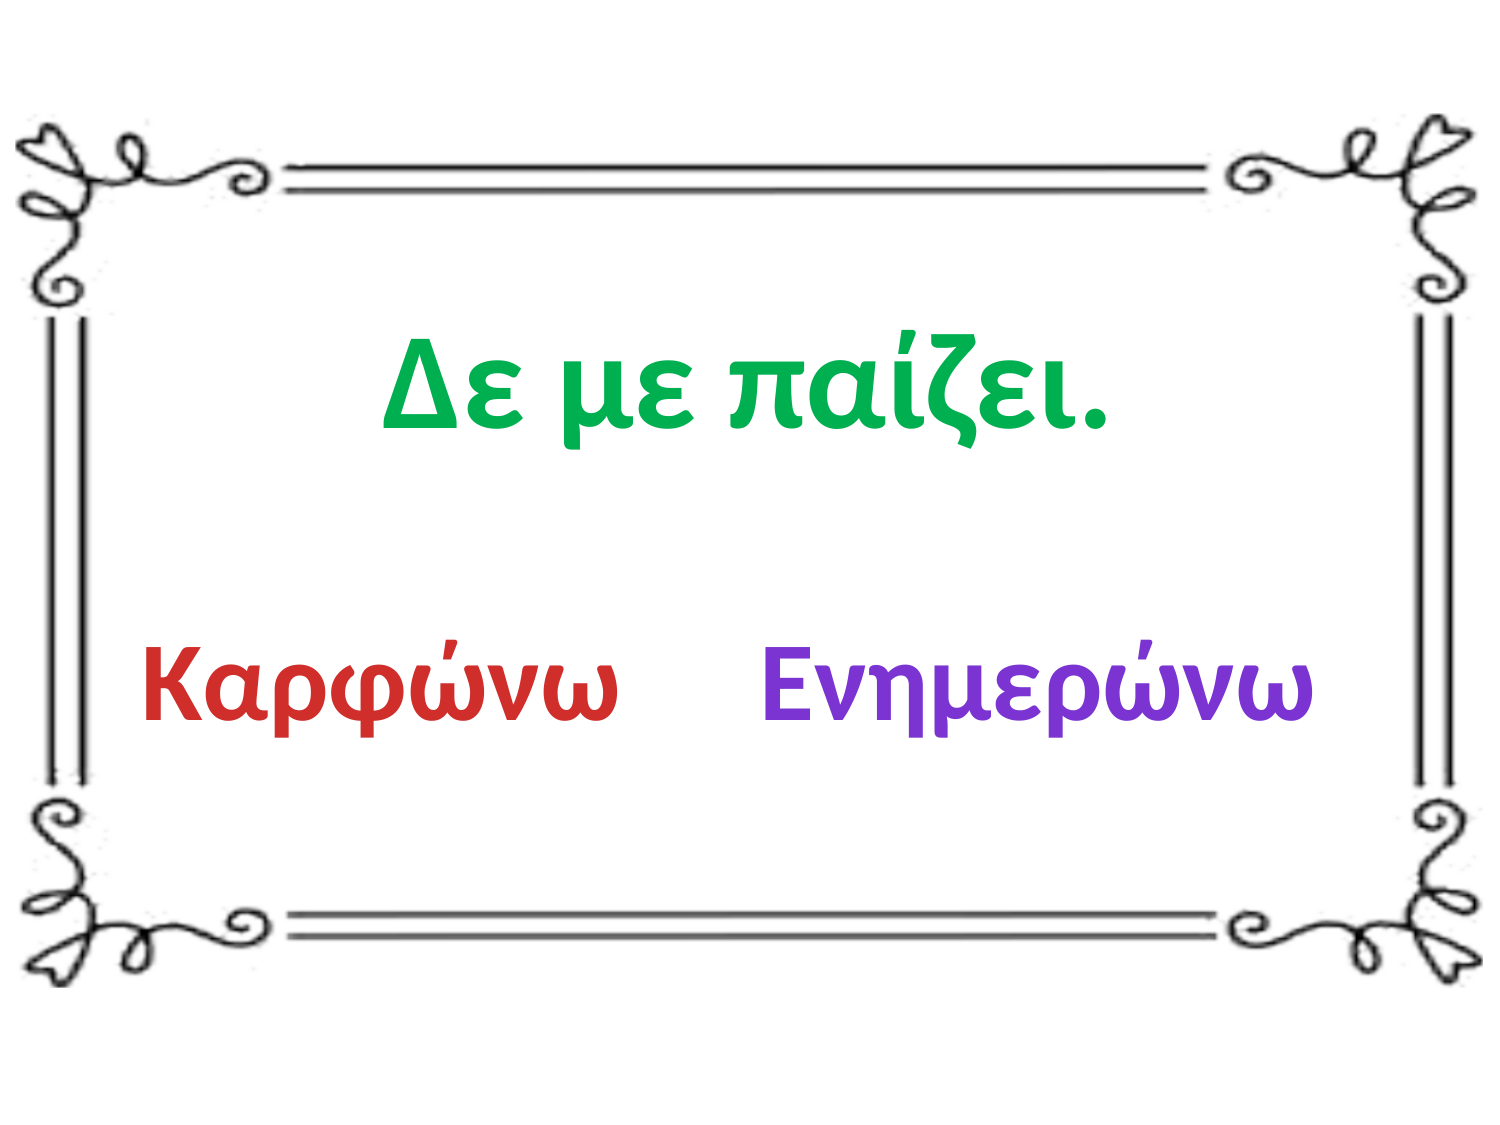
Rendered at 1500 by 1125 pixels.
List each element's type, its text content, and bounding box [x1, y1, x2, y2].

picture [17, 0, 1480, 1125]
text_box Ενημερώνω [1192, 600, 1333, 750]
text_box Καρφώνω [126, 600, 306, 750]
